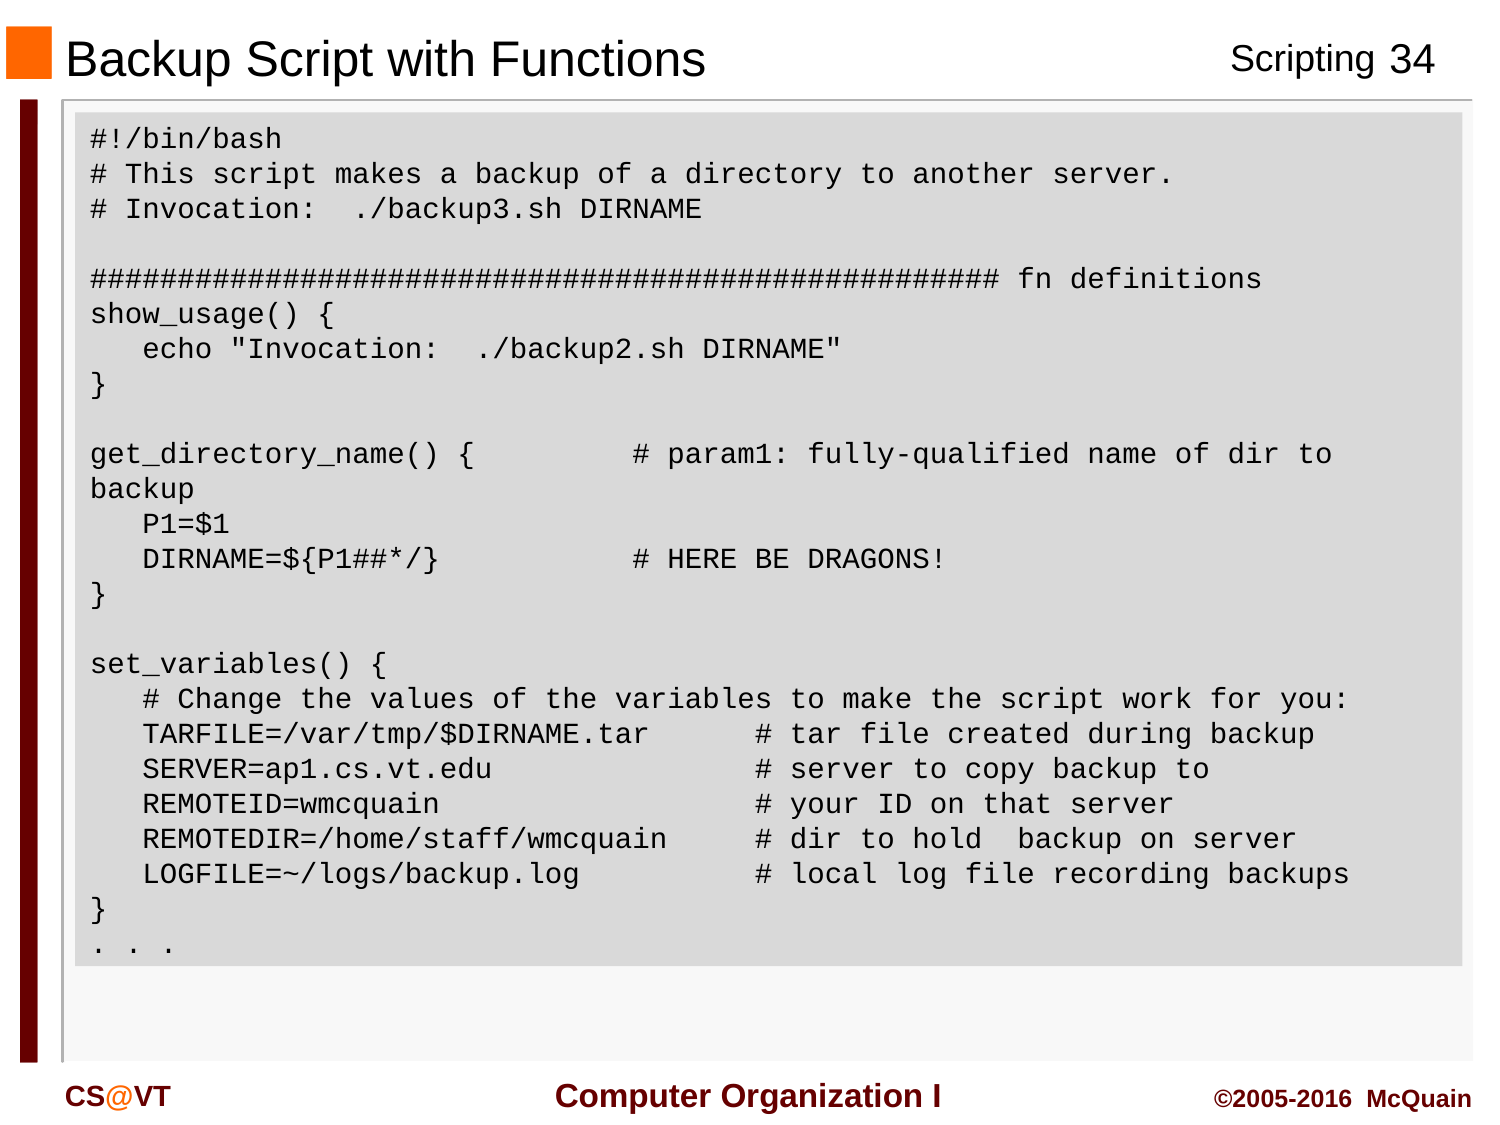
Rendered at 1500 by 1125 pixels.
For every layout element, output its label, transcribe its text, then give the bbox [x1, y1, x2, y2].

text_box #!/bin/bash # This script makes a backup of a directory to another server. # Invocation: ./backup3.sh DIRNAME #################################################### fn definitions show_usage() { echo "Invocation: ./backup2.sh DIRNAME" } get_directory_name() { # param1: fully-qualified name of dir to backup P1=$1 DIRNAME=${P1##*/} # HERE BE DRAGONS! } set_variables() { # Change the values of the variables to make the script work for you: TARFILE=/var/tmp/$DIRNAME.tar # tar file created during backup SERVER=ap1.cs.vt.edu # server to copy backup to REMOTEID=wmcquain # your ID on that server REMOTEDIR=/home/staff/wmcquain # dir to hold backup on server LOGFILE=~/logs/backup.log # local log file recording backups } . . . [75, 112, 1463, 967]
title Backup Script with Functions [50, 28, 1000, 85]
